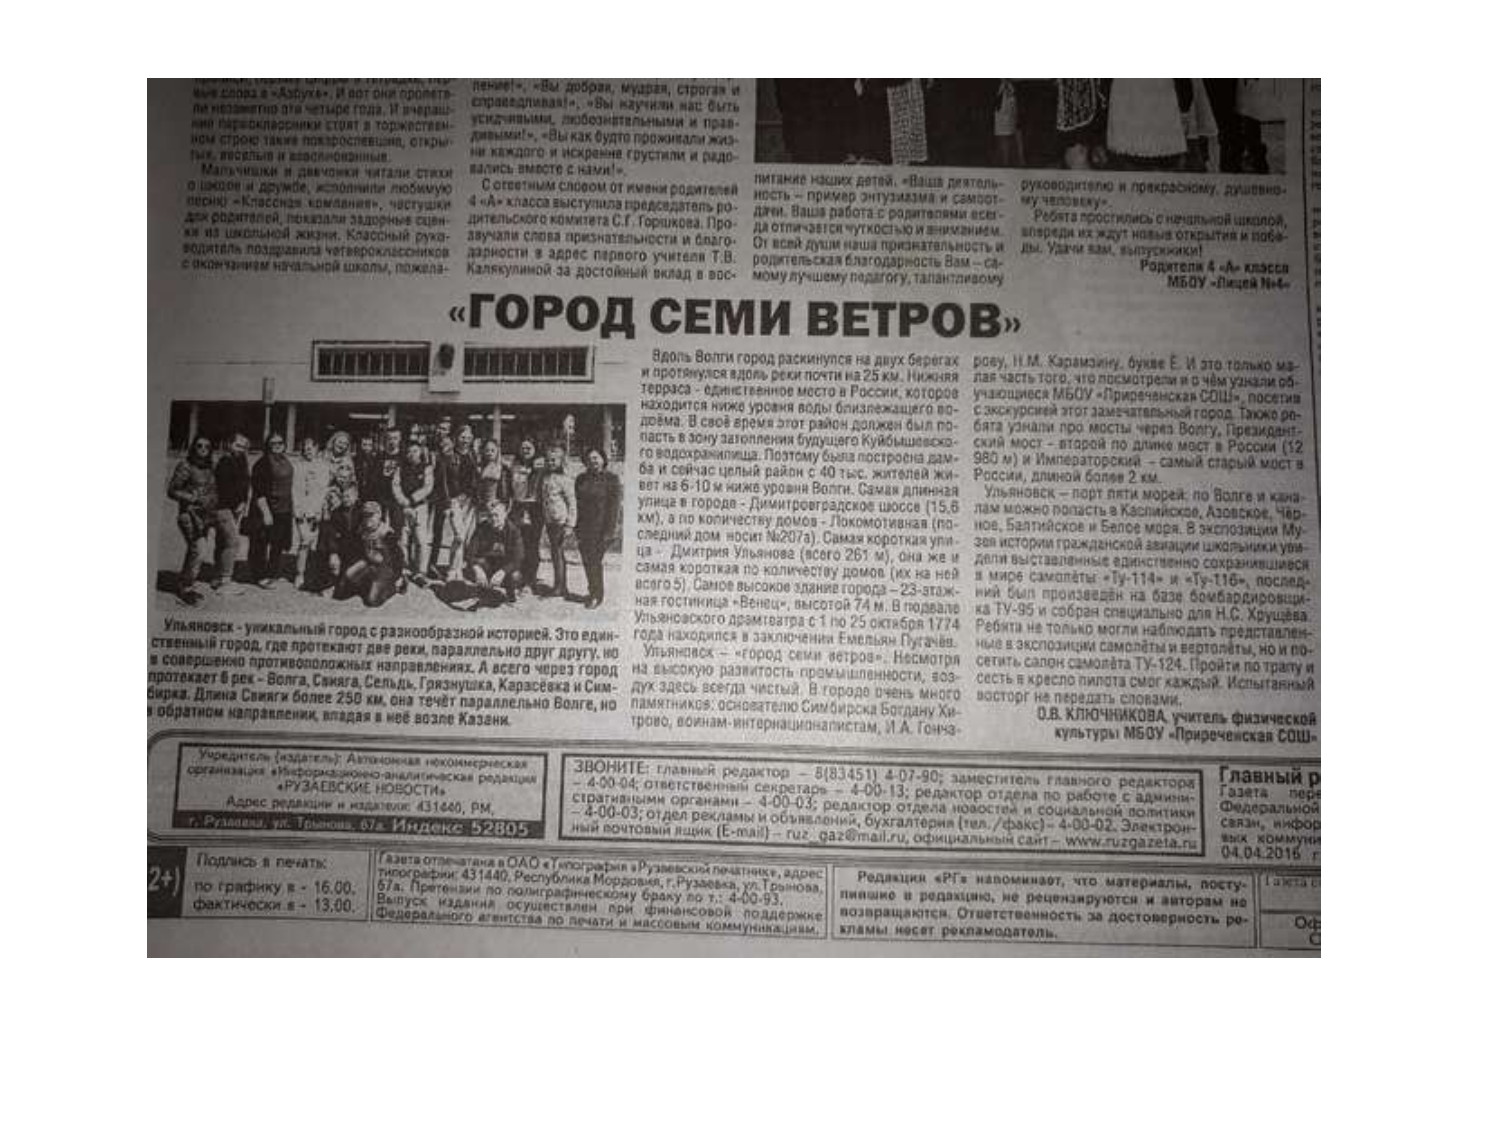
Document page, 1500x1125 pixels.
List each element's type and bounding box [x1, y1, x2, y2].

picture [147, 77, 1322, 959]
